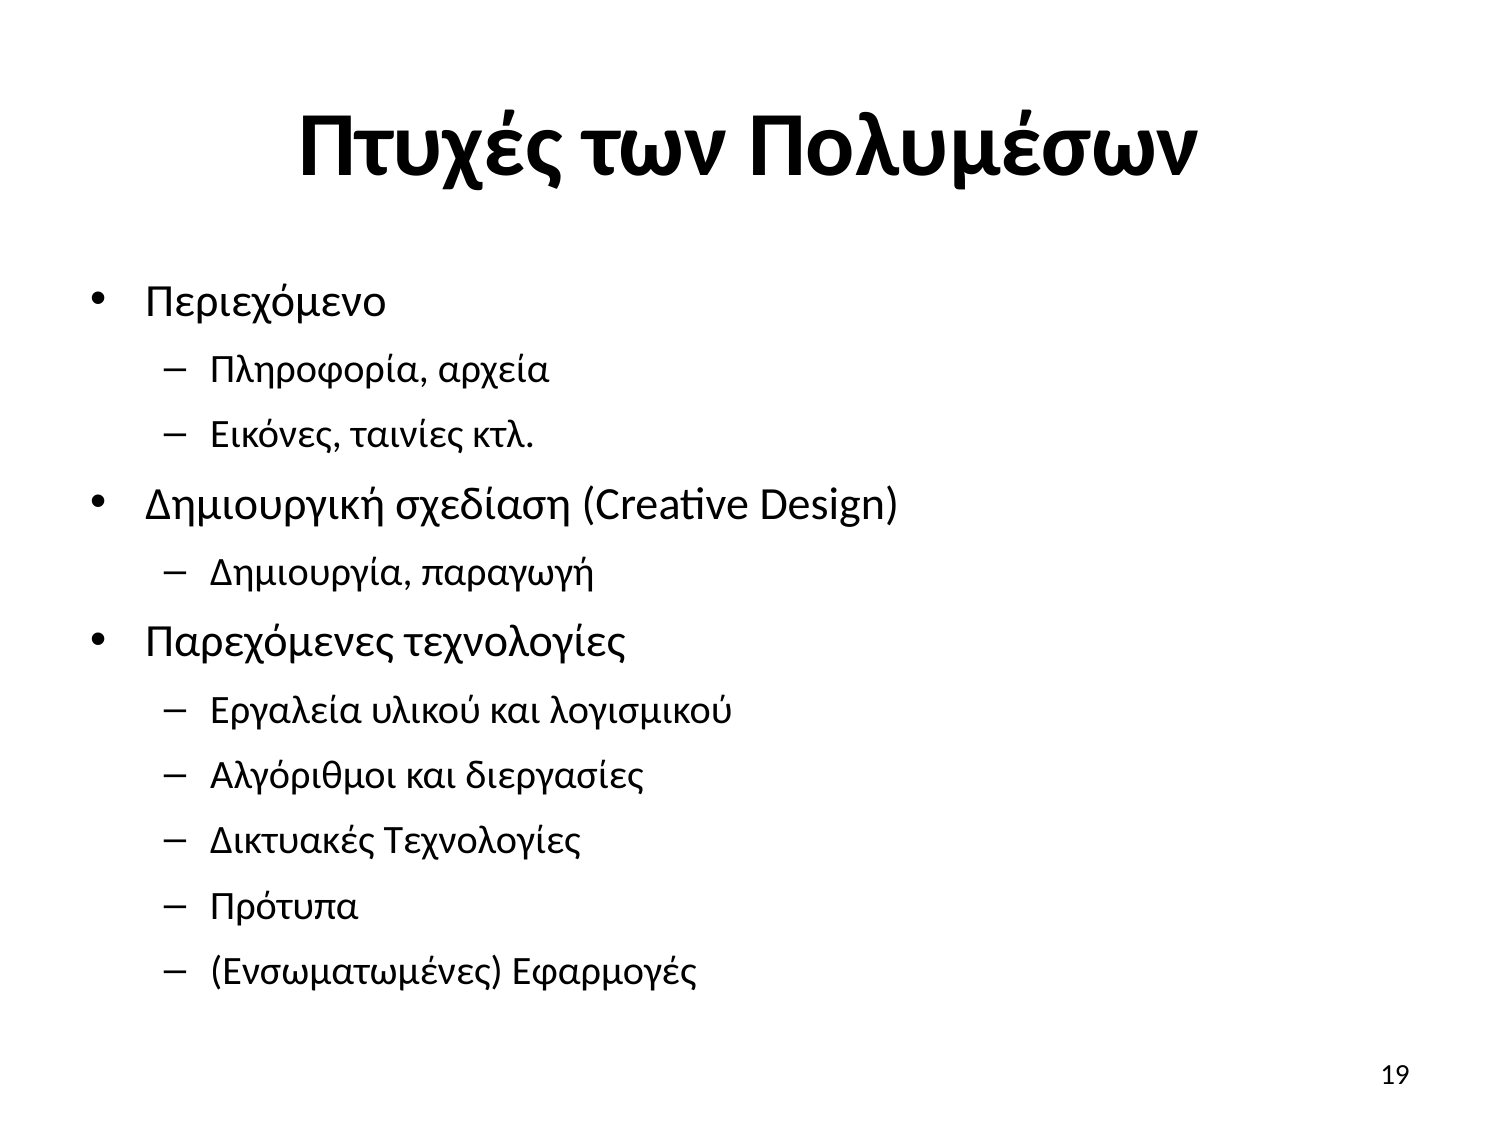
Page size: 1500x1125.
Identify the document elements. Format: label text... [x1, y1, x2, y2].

list Περιεχόμενο Πληροφορία, αρχεία Εικόνες, ταινίες κτλ. Δημιουργική σχεδίαση (Creative Design) Δημιουργία, παραγωγή Παρεχόμενες τεχνολογίες Εργαλεία υλικού και λογισμικού Αλγόριθμοι και διεργασίες Δικτυακές Τεχνολογίες Πρότυπα (Ενσωματωμένες) Εφαρμογές [75, 262, 1425, 1005]
title Πτυχές των Πολυμέσων [75, 45, 1425, 233]
slide_number 19 [1074, 1042, 1425, 1103]
